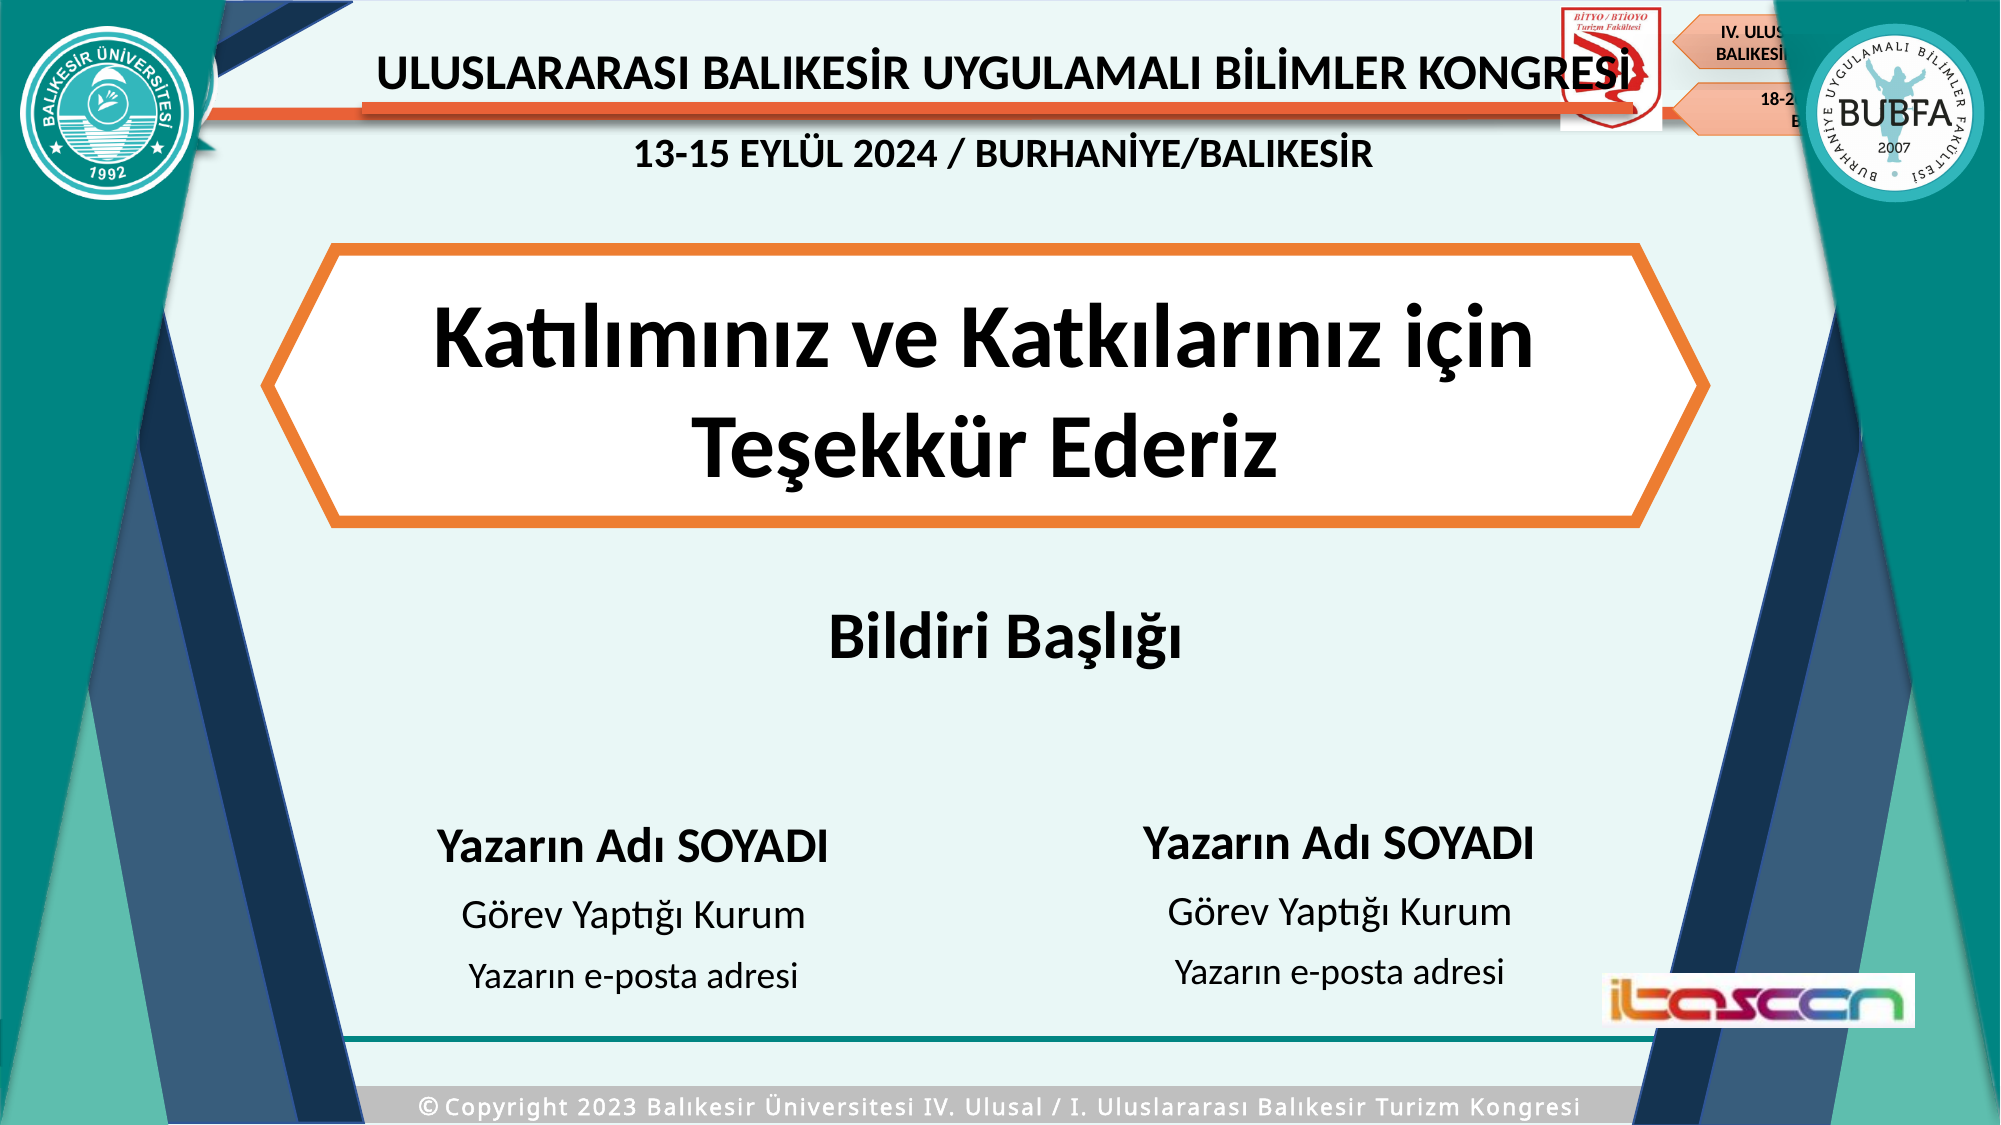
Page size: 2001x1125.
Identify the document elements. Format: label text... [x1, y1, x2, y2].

picture [1602, 973, 1915, 1028]
text_box Katılımınız ve Katkılarınız için Teşekkür Ederiz [364, 248, 1632, 523]
text_box Bildiri Başlığı [413, 584, 1599, 680]
text_box Yazarın Adı SOYADI Görev Yaptığı Kurum Yazarın e-posta adresi [364, 786, 961, 1003]
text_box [0, 0, 364, 1125]
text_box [20, 26, 1672, 200]
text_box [1632, 0, 2000, 1125]
text_box Yazarın Adı SOYADI Görev Yaptığı Kurum Yazarın e-posta adresi [1013, 783, 1632, 1000]
picture [1560, 6, 1632, 26]
picture [1811, 28, 1980, 198]
